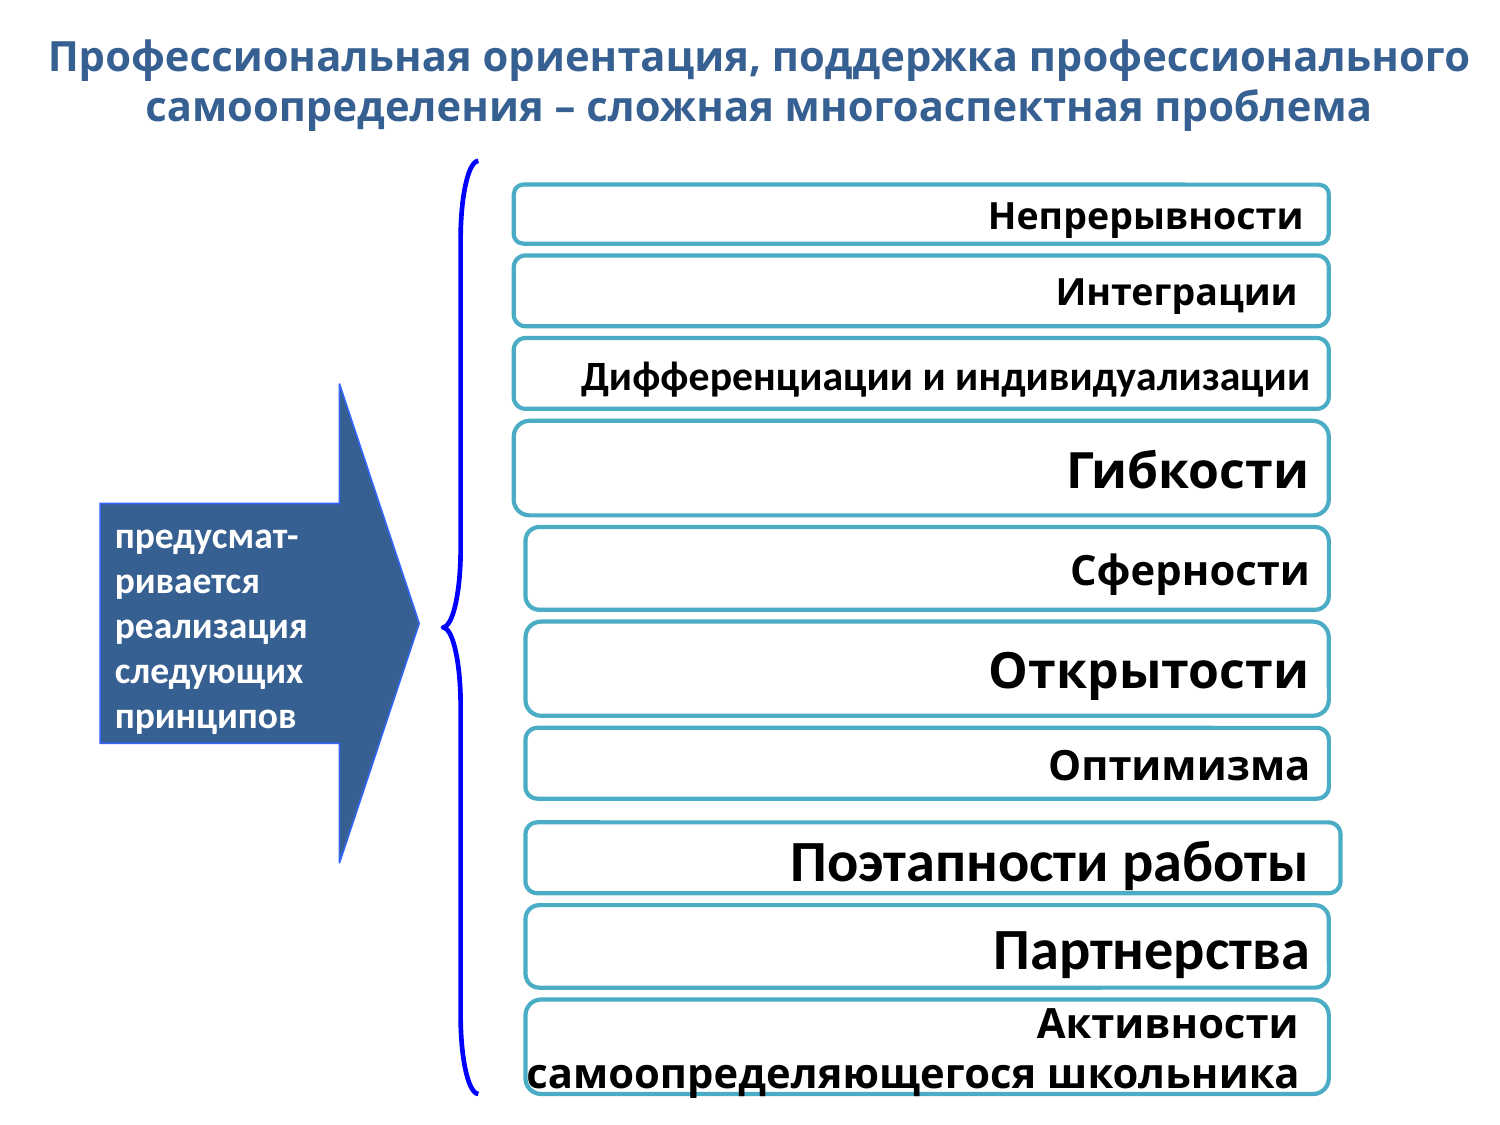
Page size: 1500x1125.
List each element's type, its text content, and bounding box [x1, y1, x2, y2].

text_box [442, 160, 479, 1094]
text_box предусмат-ривается реализация следующих принципов [100, 383, 420, 864]
text_box Интеграции [511, 253, 1331, 329]
text_box Непрерывности [511, 182, 1331, 246]
text_box Оптимизма [523, 725, 1331, 801]
text_box Партнерства [523, 903, 1331, 990]
text_box Дифференциации и индивидуализации [511, 335, 1331, 411]
text_box Сферности [523, 524, 1331, 612]
text_box Гибкости [511, 418, 1331, 518]
text_box Профессиональная ориентация, поддержка профессионального самоопределения – сложная многоаспектная проблема [18, 22, 1500, 137]
text_box Открытости [523, 619, 1331, 718]
text_box Активности самоопределяющегося школьника [523, 997, 1331, 1097]
text_box Поэтапности работы [523, 820, 1343, 896]
